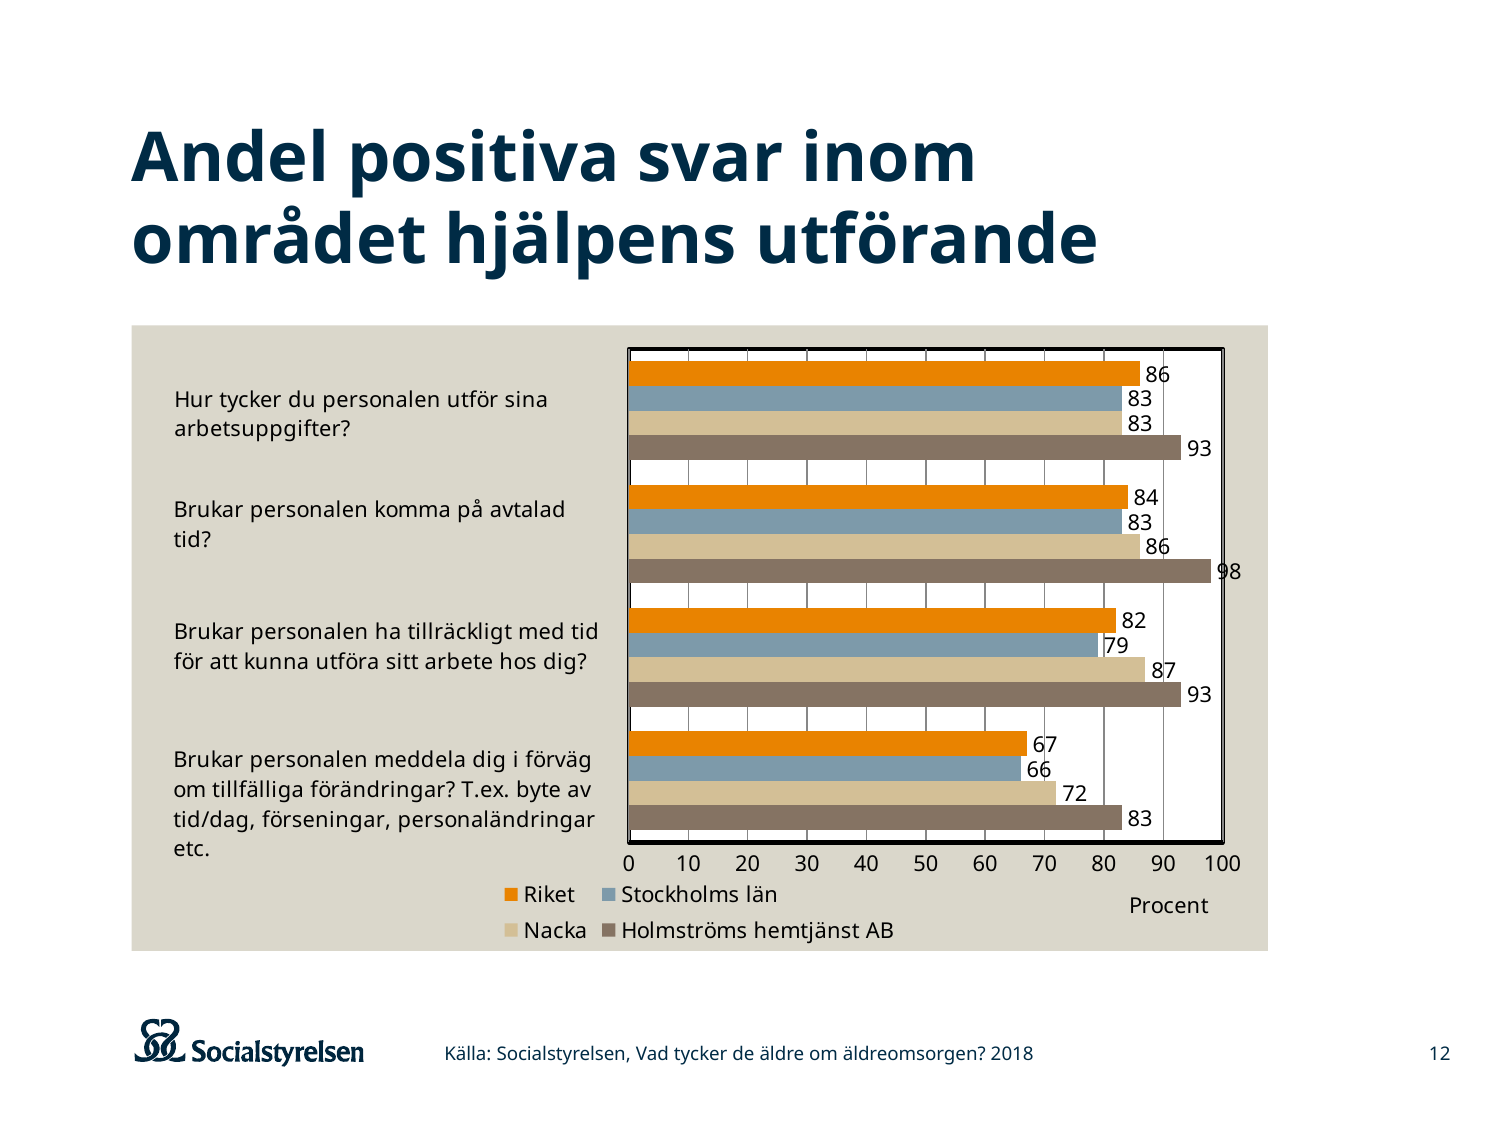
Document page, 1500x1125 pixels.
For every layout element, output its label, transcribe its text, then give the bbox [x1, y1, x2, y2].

slide_number 12 [1379, 1032, 1451, 1077]
title Andel positiva svar inom området hjälpens utförande [131, 112, 1273, 326]
footer Källa: Socialstyrelsen, Vad tycker de äldre om äldreomsorgen? 2018 [444, 1032, 1110, 1077]
chart [131, 325, 1269, 952]
